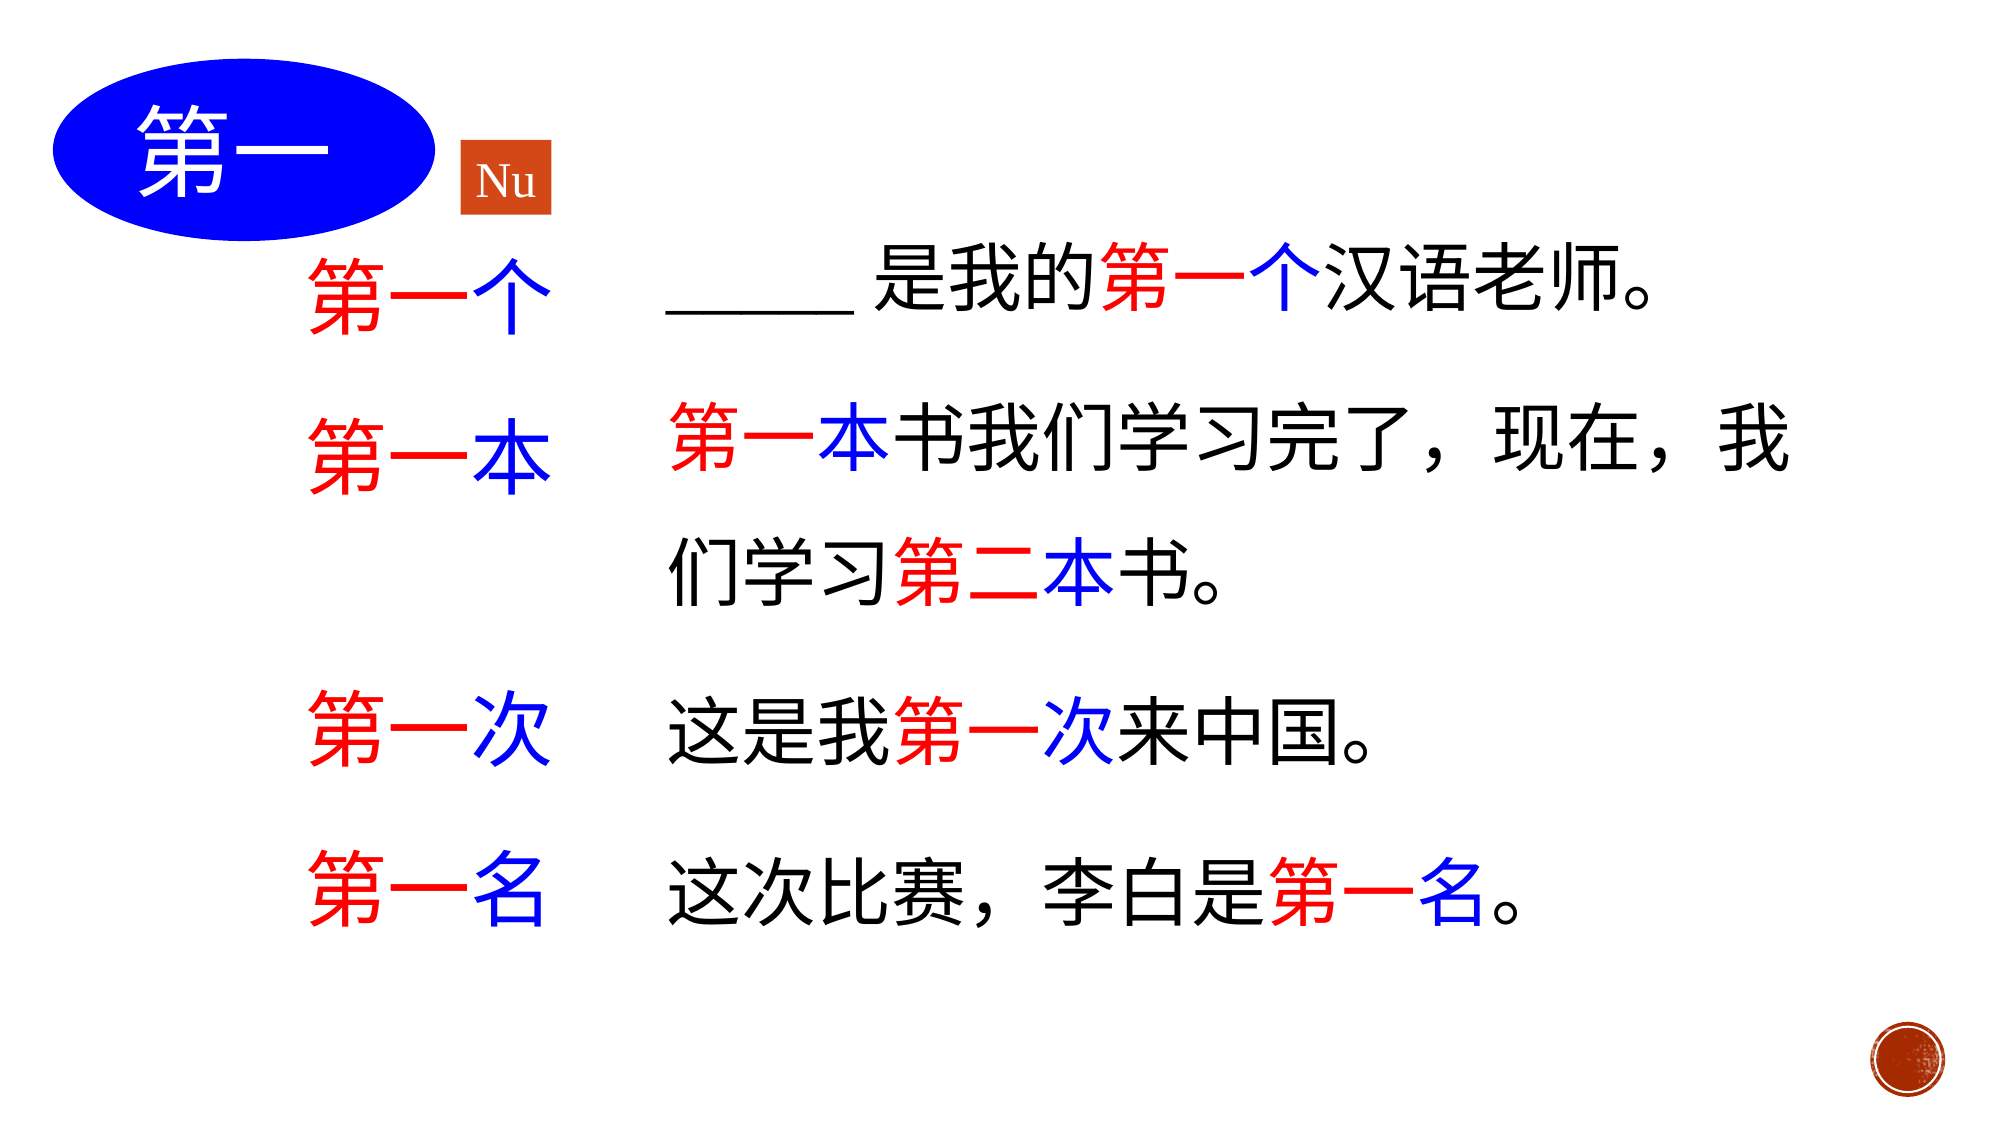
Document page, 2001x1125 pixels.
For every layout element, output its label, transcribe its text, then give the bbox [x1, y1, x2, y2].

text_box _____是我的第一个汉语老师。 第一本书我们学习完了，现在，我们学习第二本书。 这是我第一次来中国。 这次比赛，李白是第一名。 [652, 177, 1856, 943]
text_box Nu [460, 139, 552, 215]
text_box 第一 [51, 57, 437, 243]
text_box 第一个 第一本 第一次 第一名 [289, 177, 698, 945]
